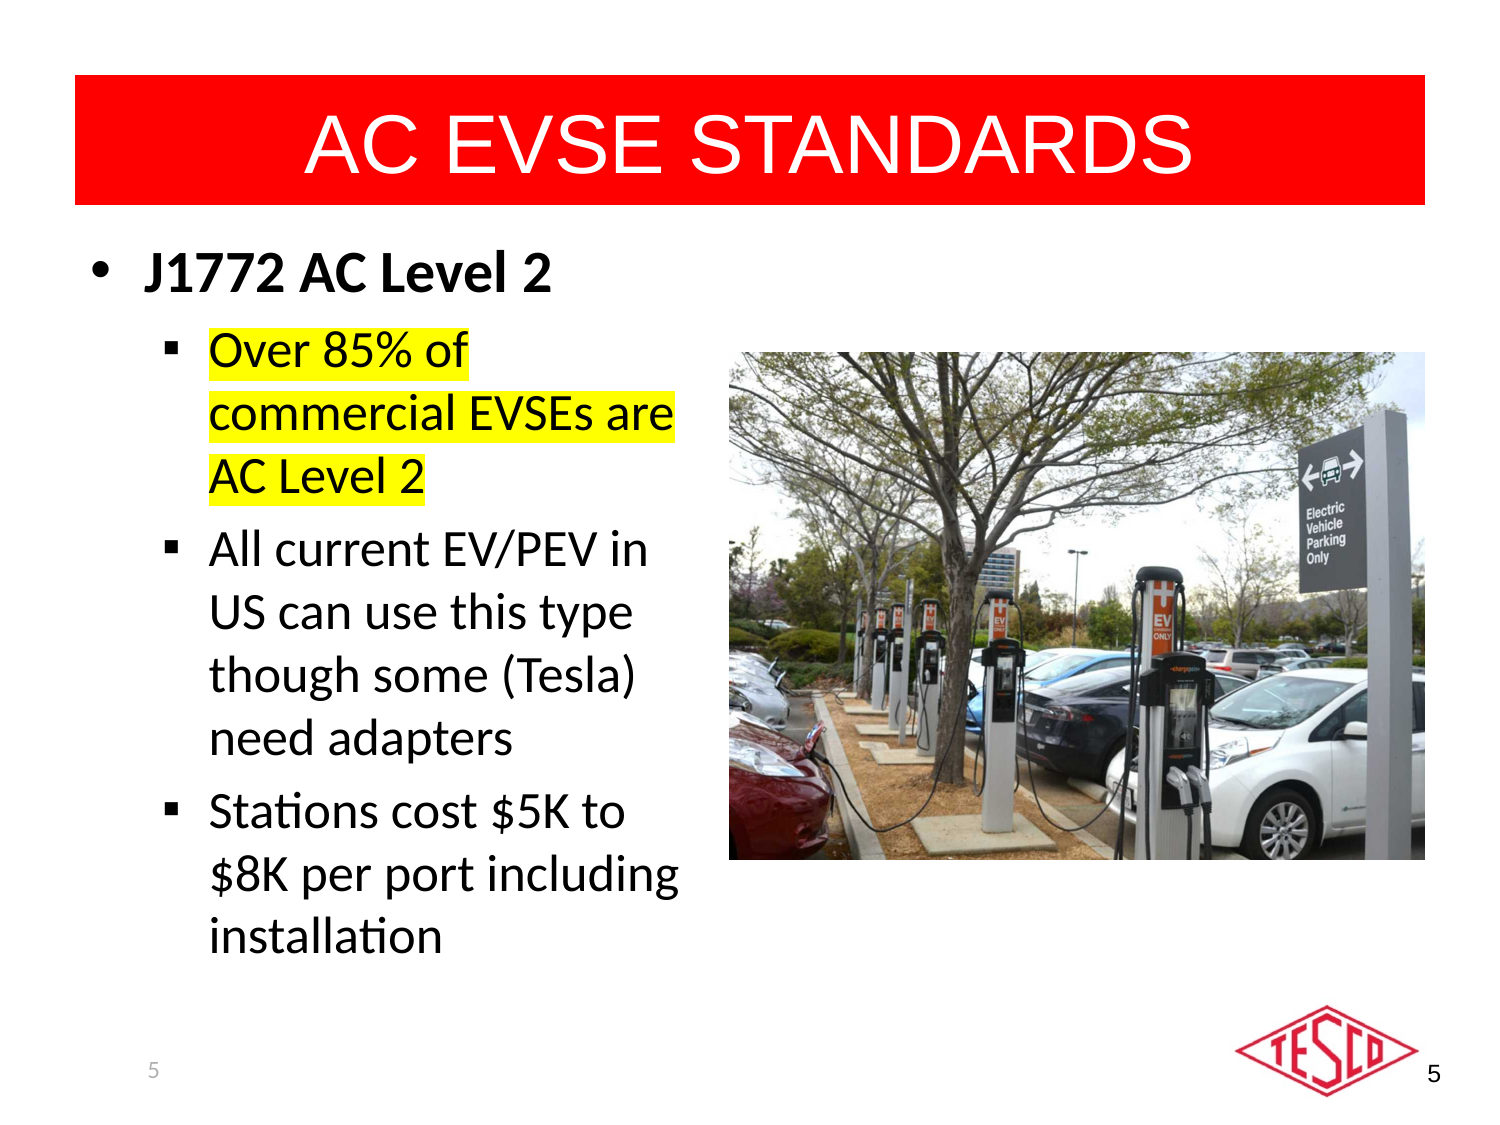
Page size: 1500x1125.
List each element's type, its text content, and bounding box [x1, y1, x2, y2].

list J1772 AC Level 2 Over 85% of commercial EVSEs are AC Level 2 All current EV/PEV in US can use this type though some (Tesla) need adapters Stations cost $5K to $8K per port including installation [75, 224, 700, 988]
slide_number 5 [77, 1038, 175, 1099]
title AC EVSE STANDARDS [75, 75, 1425, 205]
picture [729, 352, 1426, 861]
picture [1228, 998, 1429, 1102]
